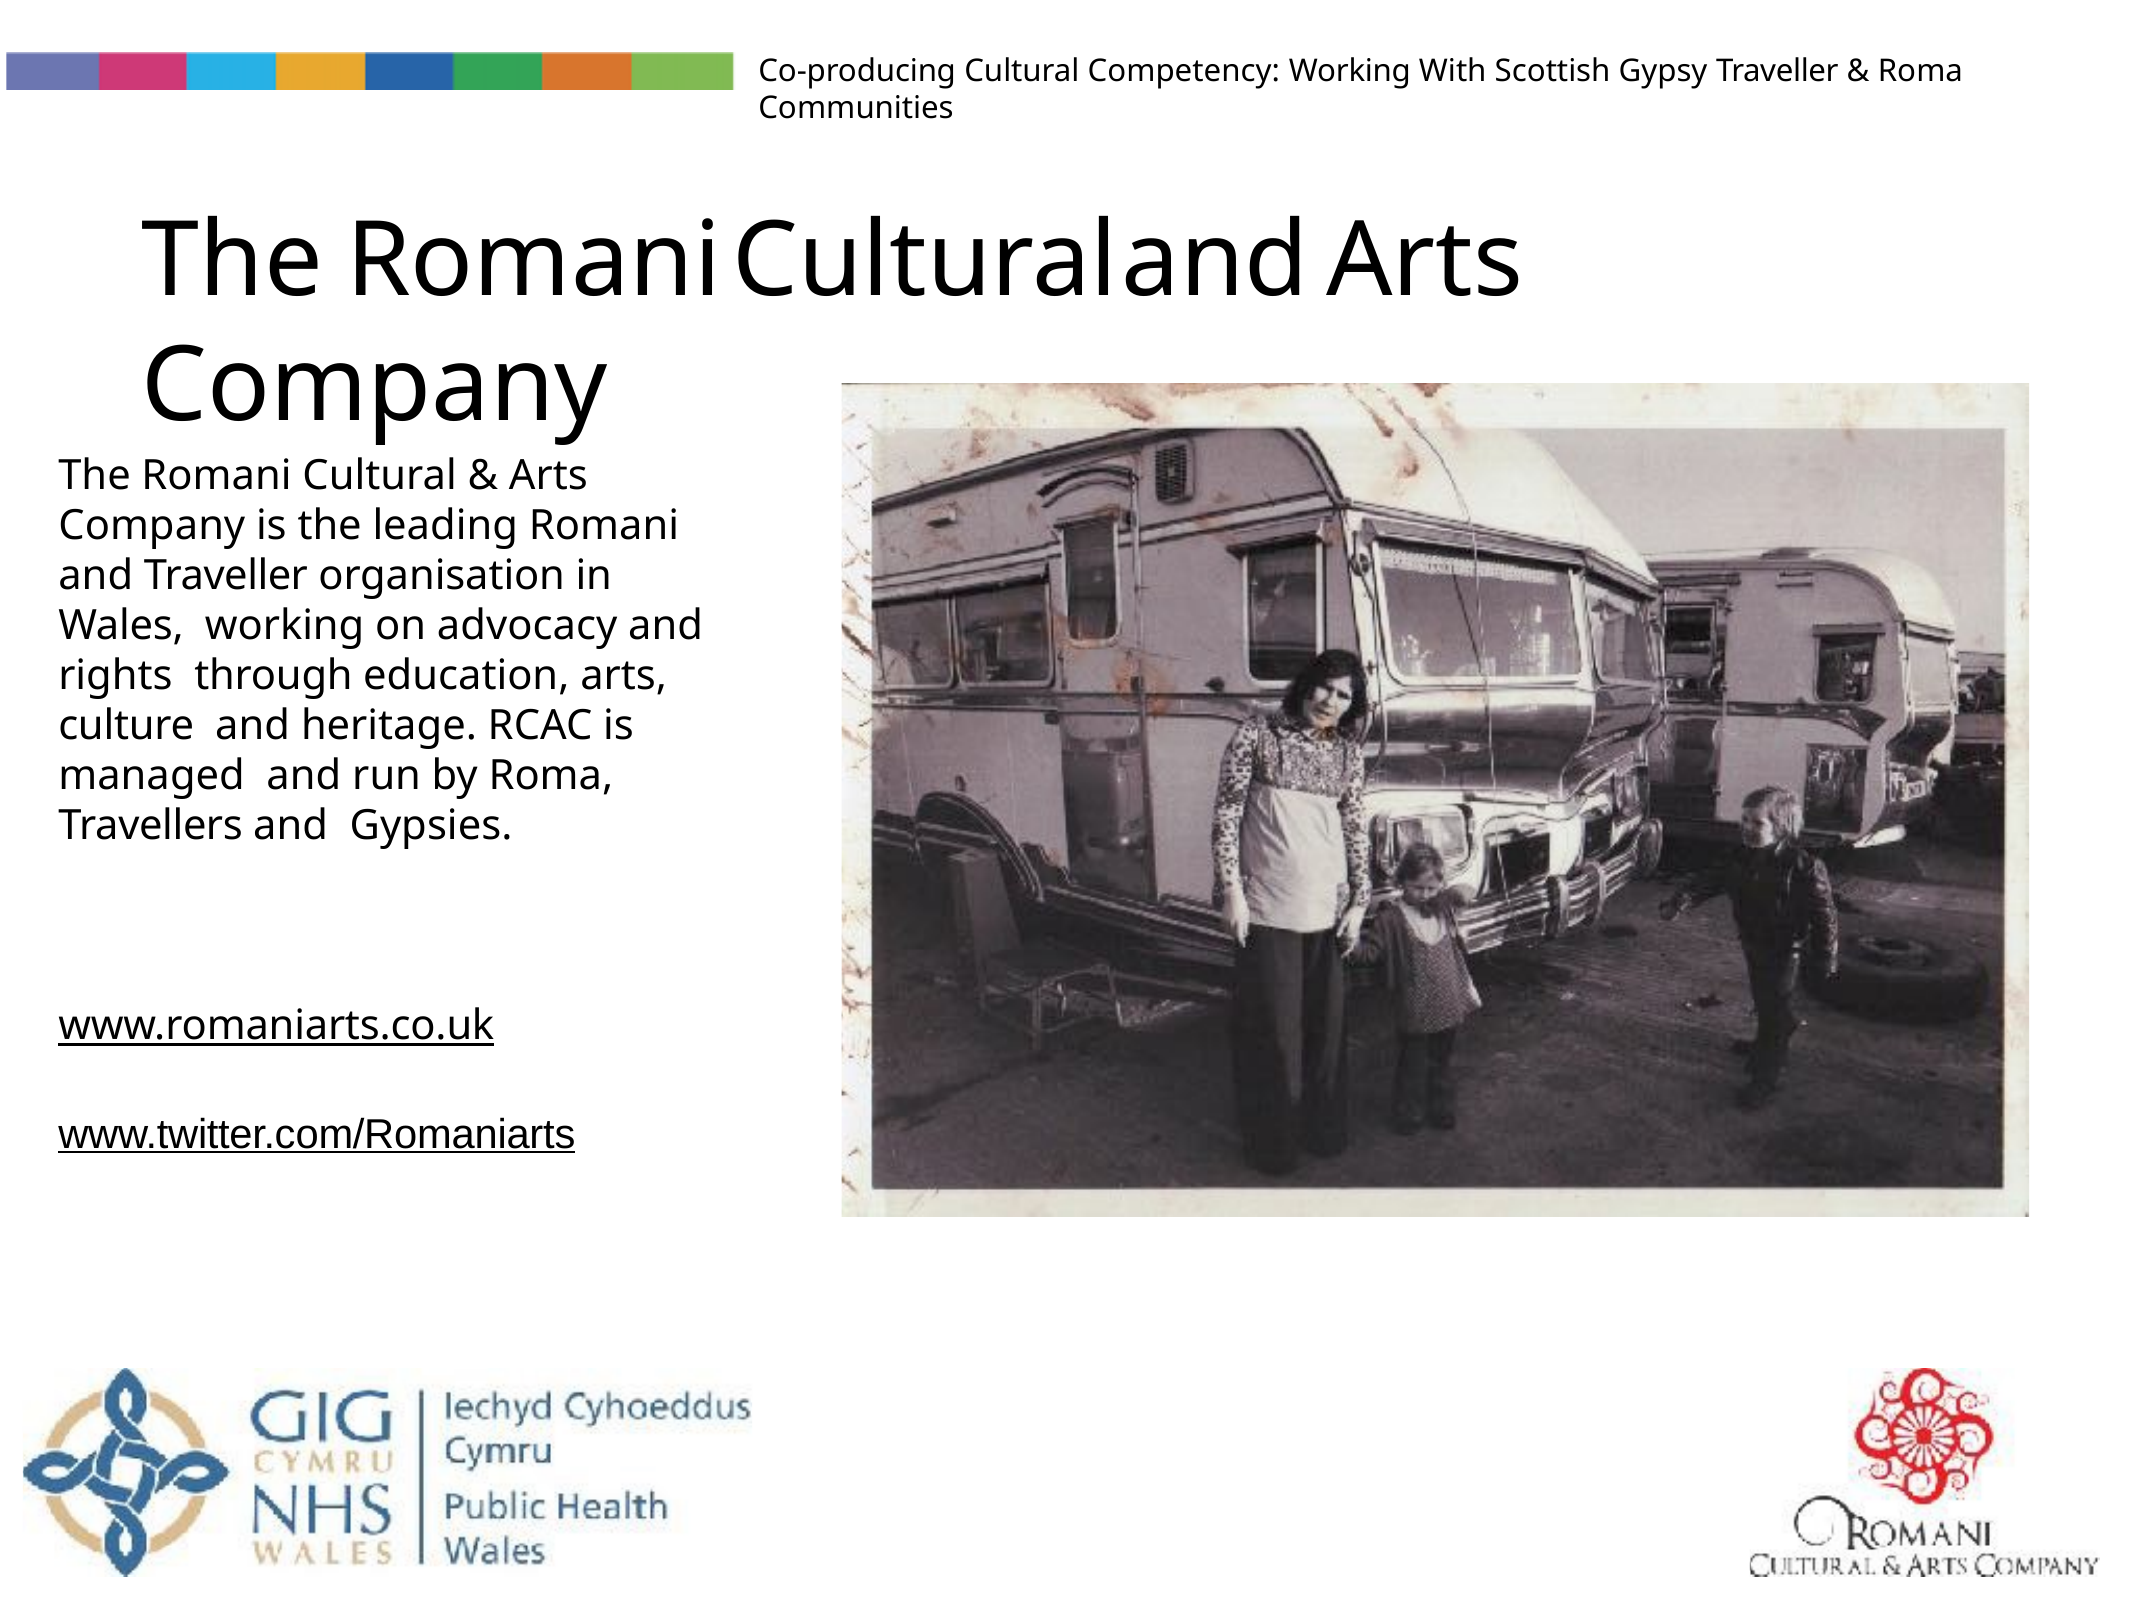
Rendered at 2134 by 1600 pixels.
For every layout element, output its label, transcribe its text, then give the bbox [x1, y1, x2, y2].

text_box The Romani Cultural & Arts Company is the leading Romani and Traveller organisation in Wales, working on advocacy and rights through education, arts, culture and heritage. RCAC is managed and run by Roma, Travellers and Gypsies. [56, 445, 716, 848]
text_box [841, 383, 2030, 1217]
text_box [22, 1368, 753, 1578]
title The Romani Cultural and Arts Company [139, 189, 1995, 459]
text_box [1749, 1368, 2100, 1578]
text_box www.romaniarts.co.uk www.twitter.com/Romaniarts [56, 995, 584, 1157]
text_box Co-producing Cultural Competency: Working With Scottish Gypsy Traveller & Roma Communities [756, 47, 2121, 125]
text_box [6, 52, 736, 90]
